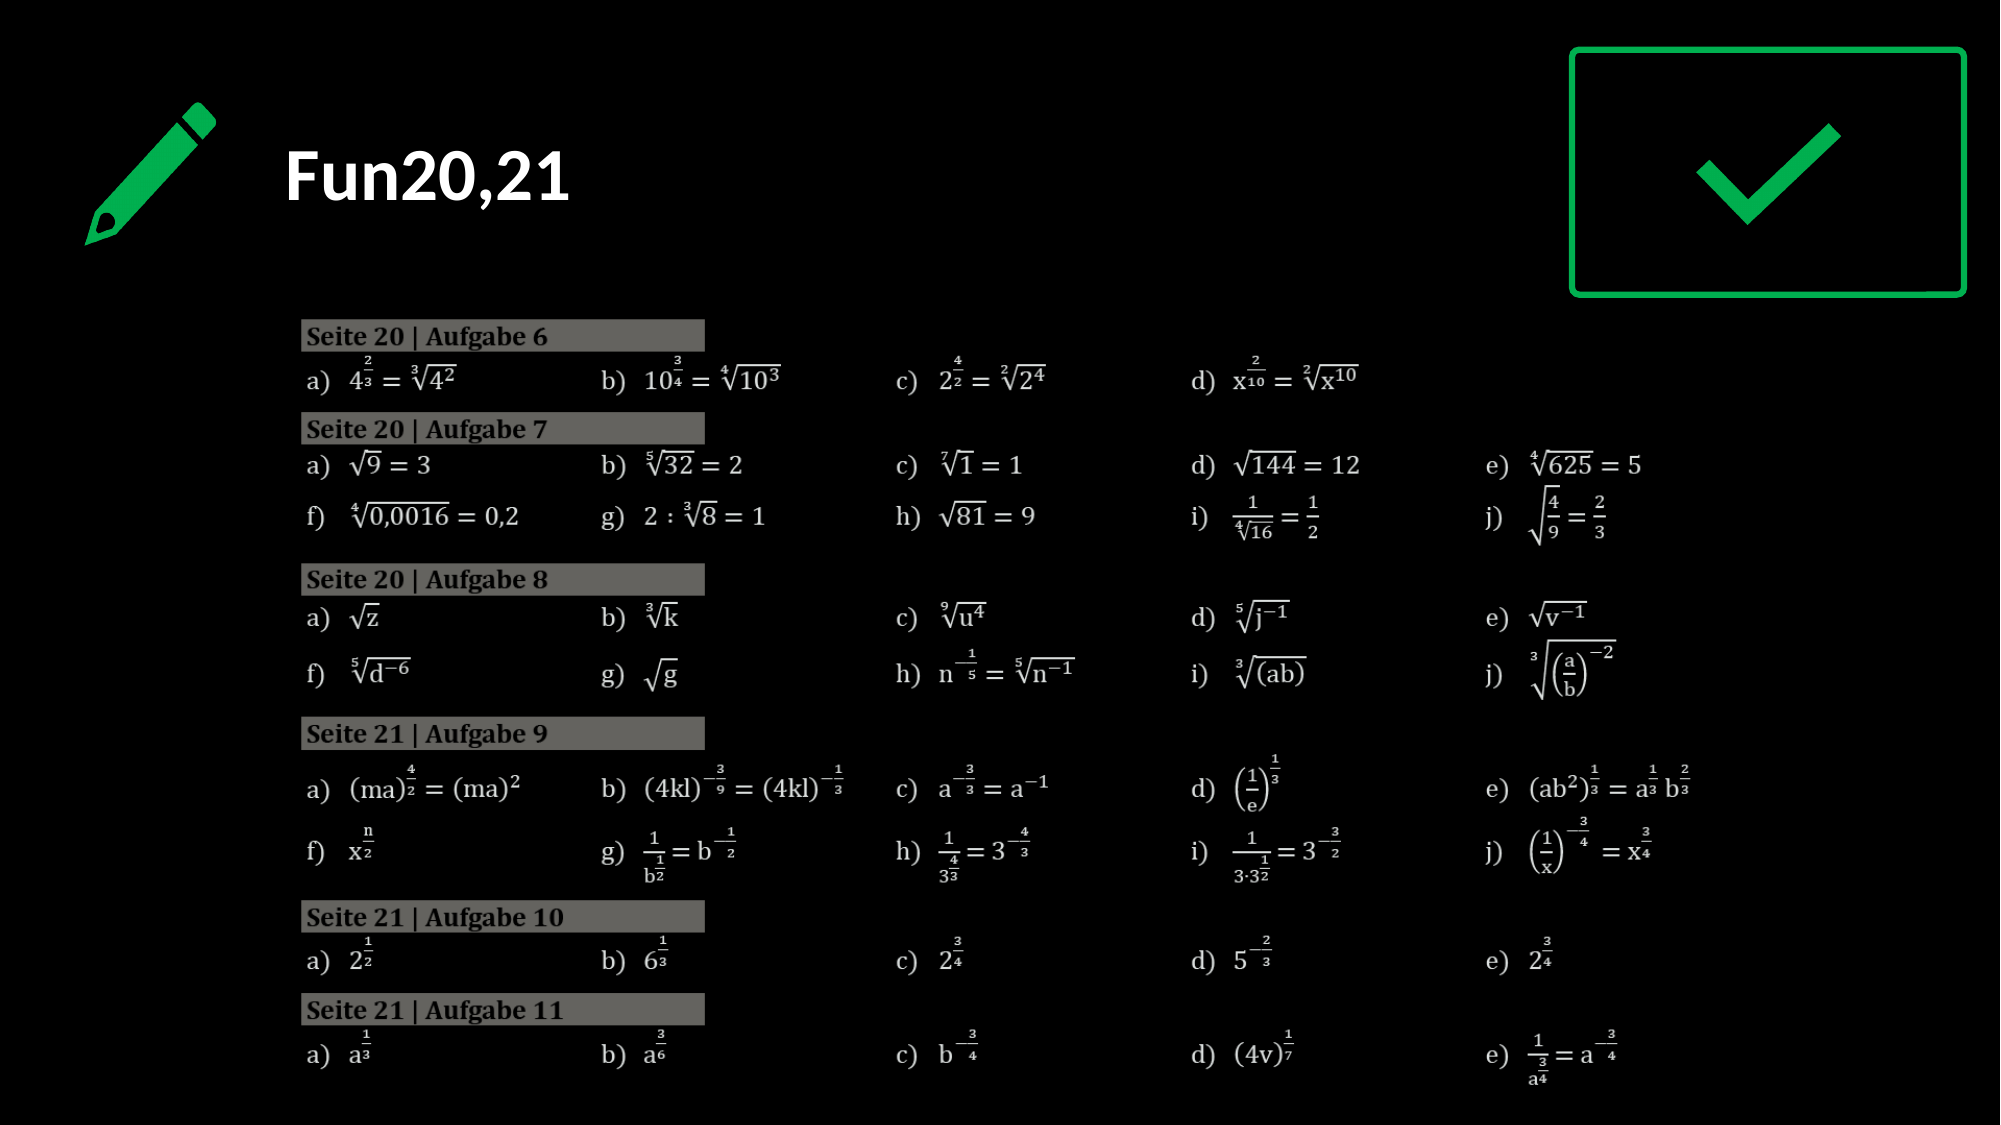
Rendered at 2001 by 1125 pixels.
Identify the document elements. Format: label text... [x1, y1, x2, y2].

picture [1693, 98, 1844, 249]
list Fun20,21 [271, 128, 646, 235]
picture [71, 88, 229, 260]
picture [294, 312, 1706, 1090]
